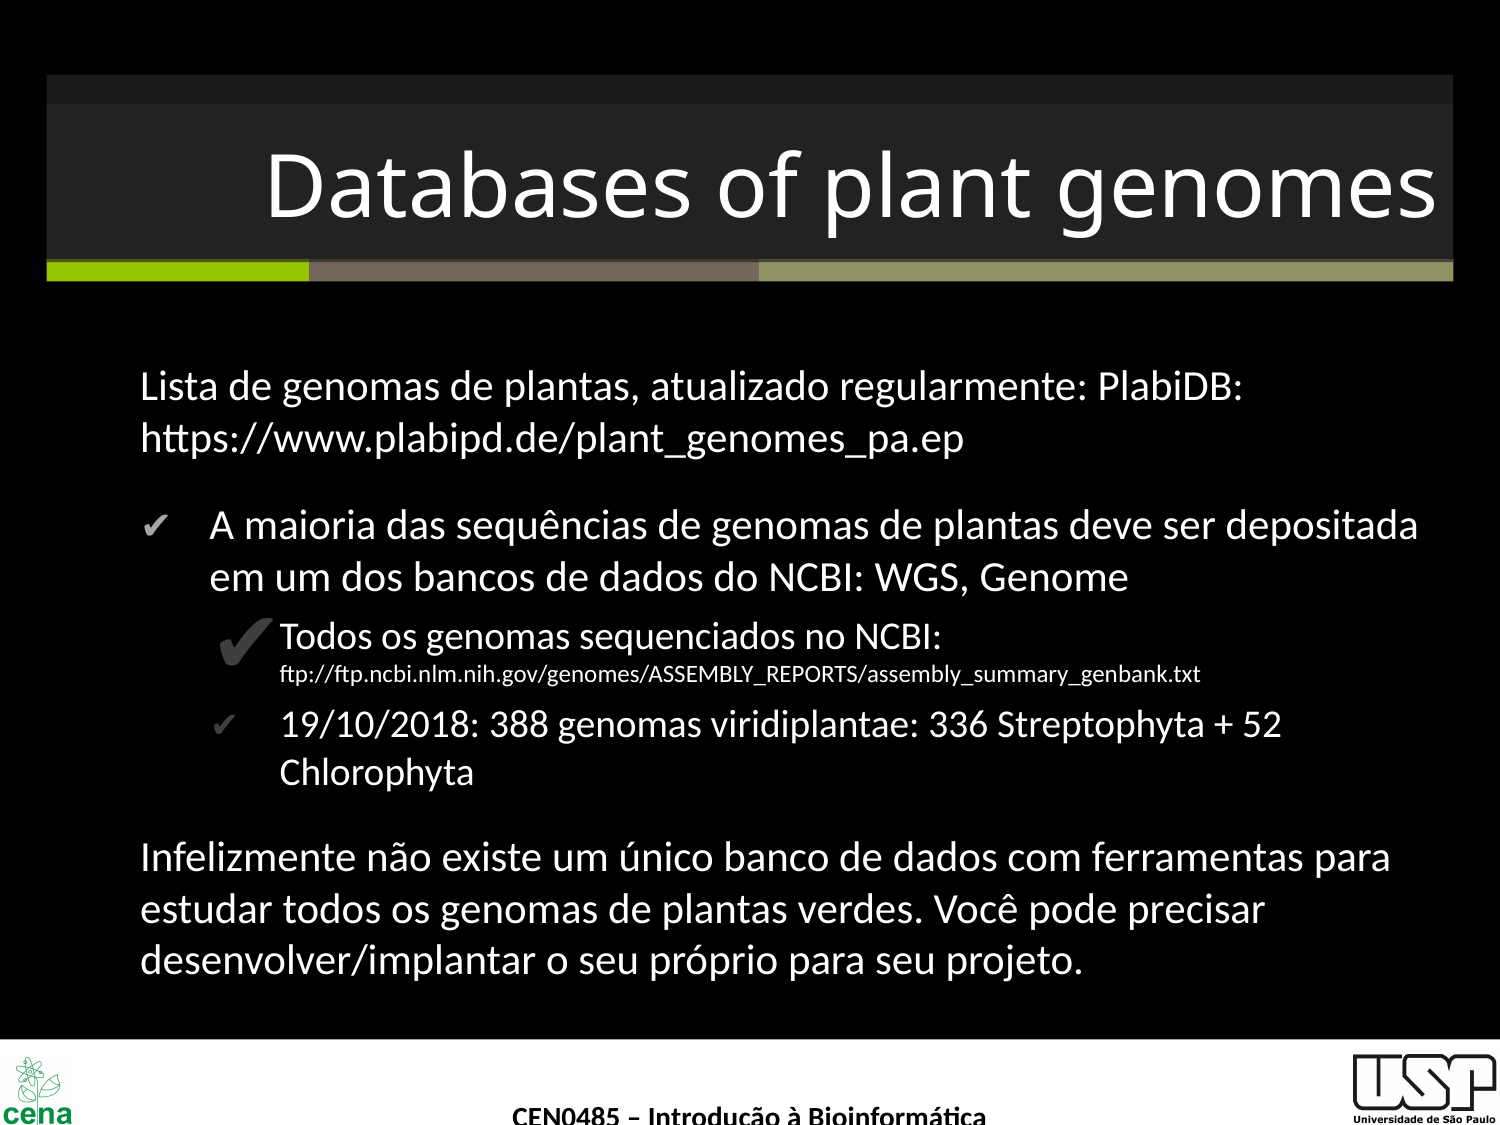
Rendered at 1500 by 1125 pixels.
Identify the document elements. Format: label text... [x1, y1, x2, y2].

title Databases of plant genomes [46, 103, 1454, 263]
picture [1349, 1048, 1500, 1125]
list Lista de genomas de plantas, atualizado regularmente: PlabiDB: https://www.plabipd.de/plant_genomes_pa.ep A maioria das sequências de genomas de plantas deve ser depositada em um dos bancos de dados do NCBI: WGS, Genome Todos os genomas sequenciados no NCBI: ftp://ftp.ncbi.nlm.nih.gov/genomes/ASSEMBLY_REPORTS/assembly_summary_genbank.txt 19/10/2018: 388 genomas viridiplantae: 336 Streptophyta + 52 Chlorophyta Infelizmente não existe um único banco de dados com ferramentas para estudar todos os genomas de plantas verdes. Você pode precisar desenvolver/implantar o seu próprio para seu projeto. [125, 350, 1454, 1005]
picture [1, 1055, 74, 1125]
